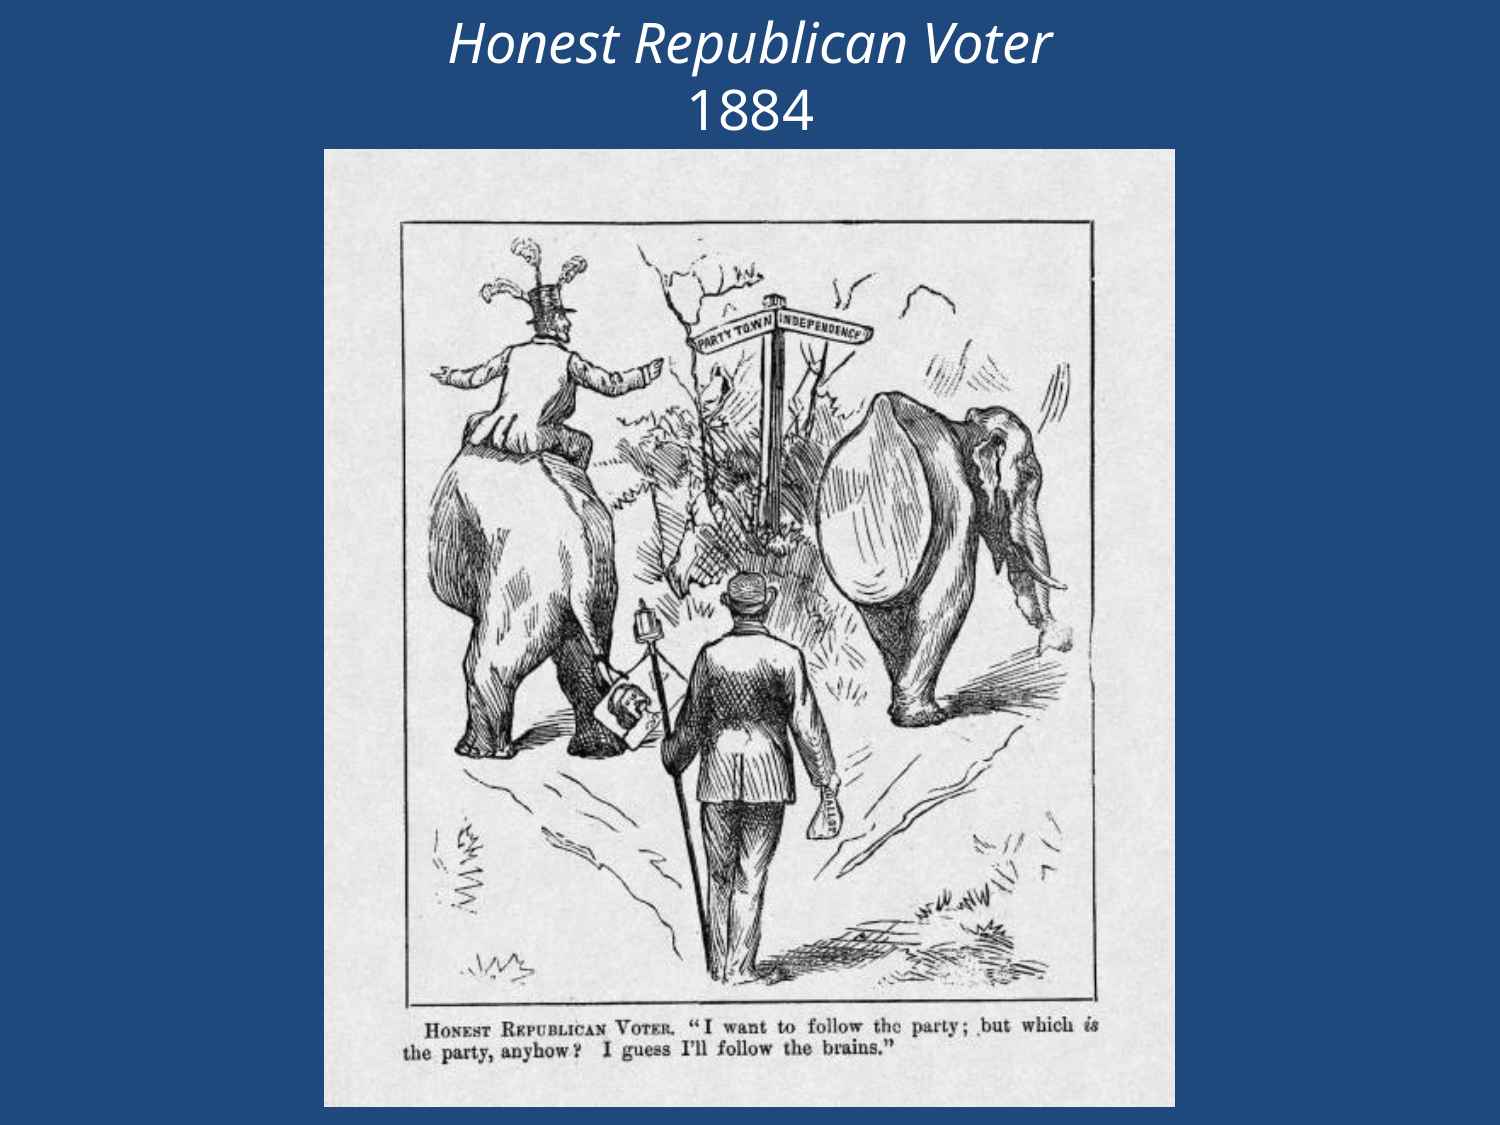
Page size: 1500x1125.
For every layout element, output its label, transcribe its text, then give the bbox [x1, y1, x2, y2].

title Honest Republican Voter 1884 [0, 0, 1500, 150]
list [324, 149, 1176, 1108]
